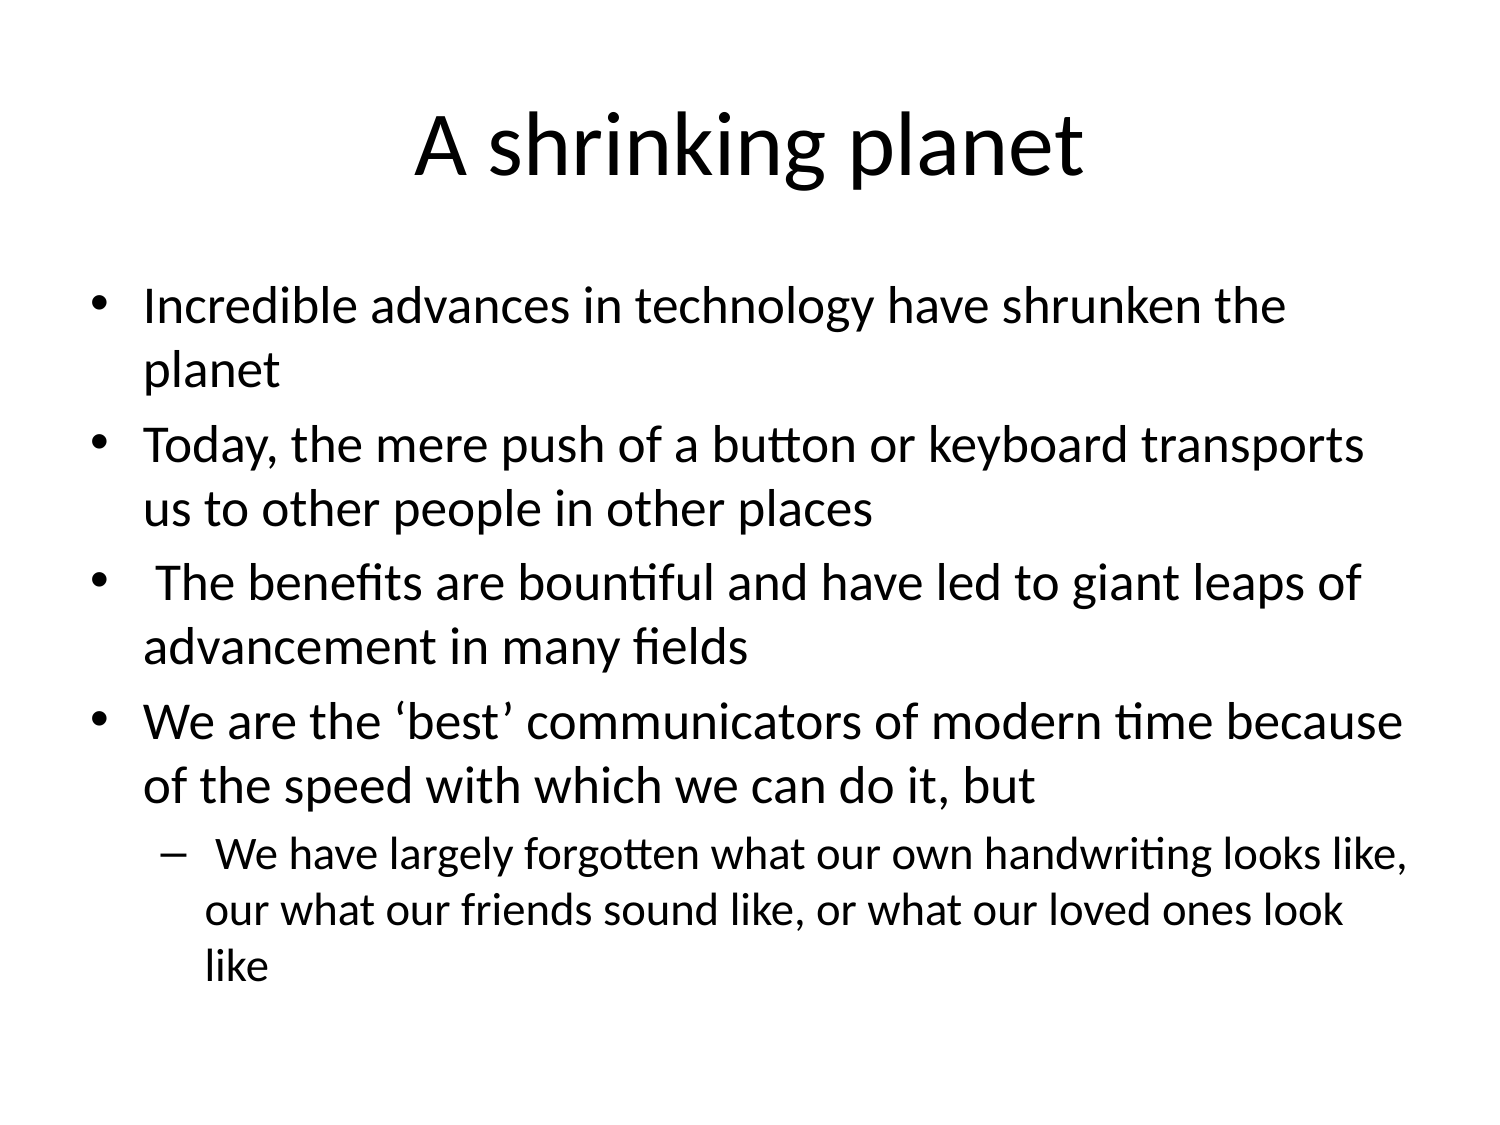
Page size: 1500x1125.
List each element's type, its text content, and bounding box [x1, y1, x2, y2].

title A shrinking planet [75, 45, 1425, 233]
list Incredible advances in technology have shrunken the planet Today, the mere push of a button or keyboard transports us to other people in other places The benefits are bountiful and have led to giant leaps of advancement in many fields We are the ‘best’ communicators of modern time because of the speed with which we can do it, but We have largely forgotten what our own handwriting looks like, our what our friends sound like, or what our loved ones look like [75, 262, 1425, 1005]
